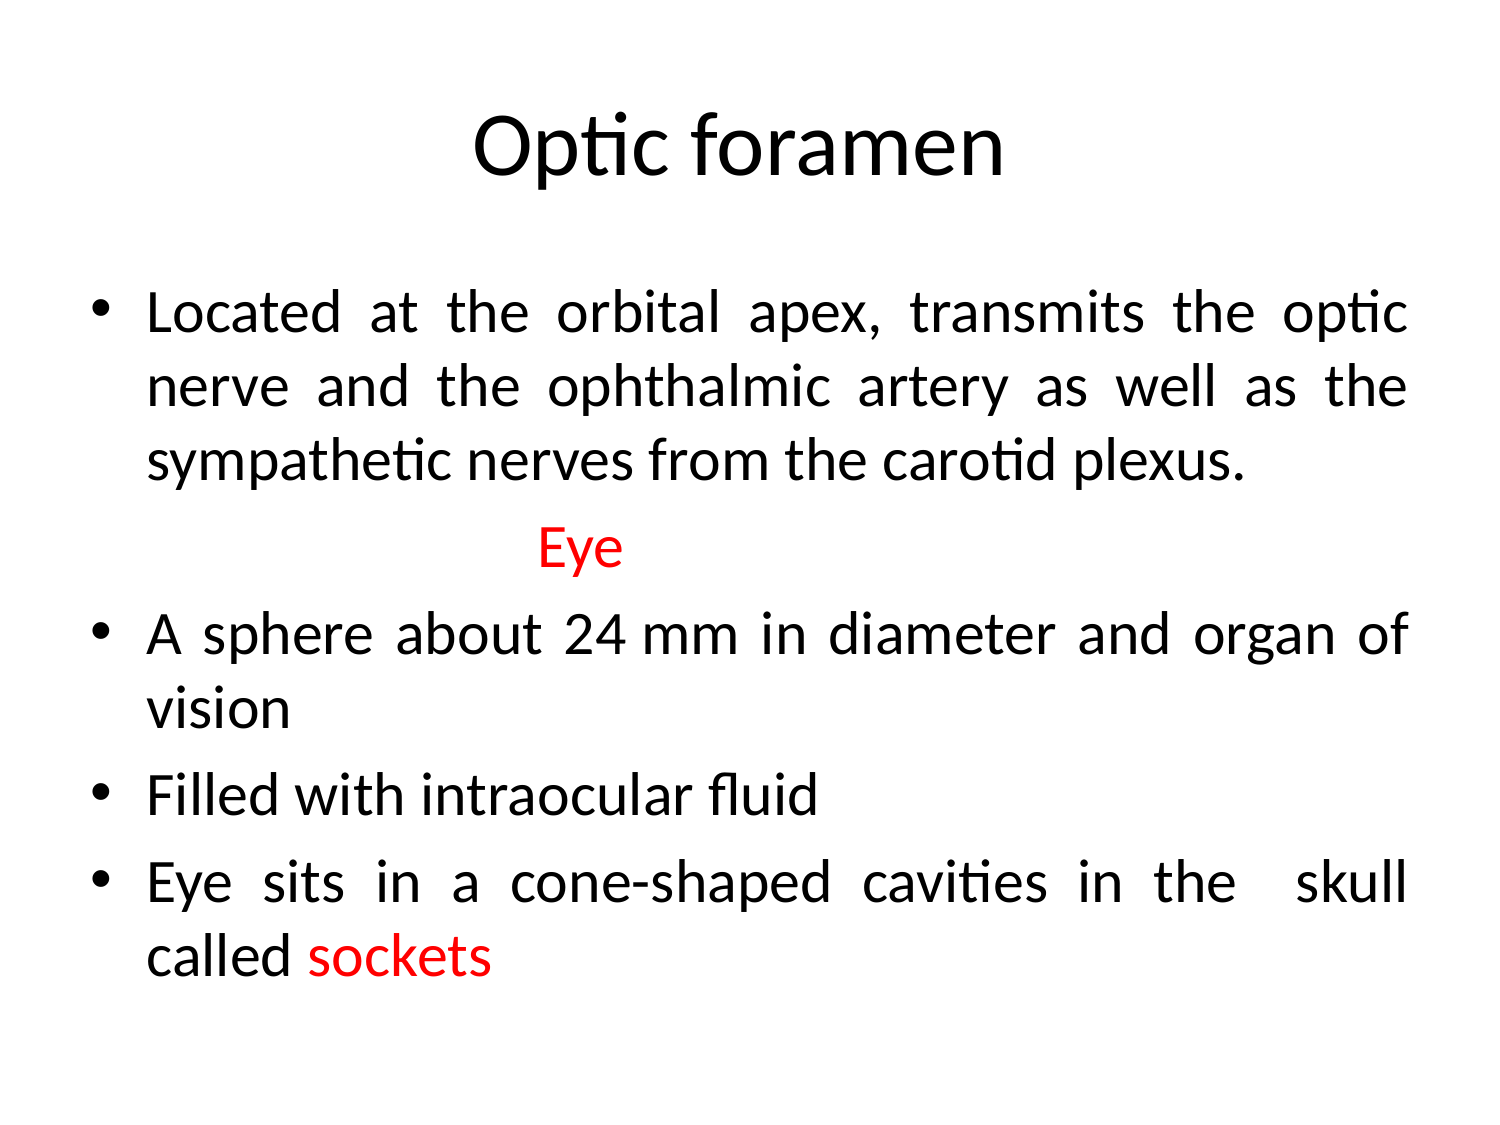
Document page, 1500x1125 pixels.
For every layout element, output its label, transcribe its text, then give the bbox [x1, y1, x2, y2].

list Located at the orbital apex, transmits the optic nerve and the ophthalmic artery as well as the sympathetic nerves from the carotid plexus. Eye A sphere about 24 mm in diameter and organ of vision Filled with intraocular fluid Eye sits in a cone-shaped cavities in the skull called sockets [75, 262, 1425, 1005]
title Optic foramen [75, 45, 1425, 233]
